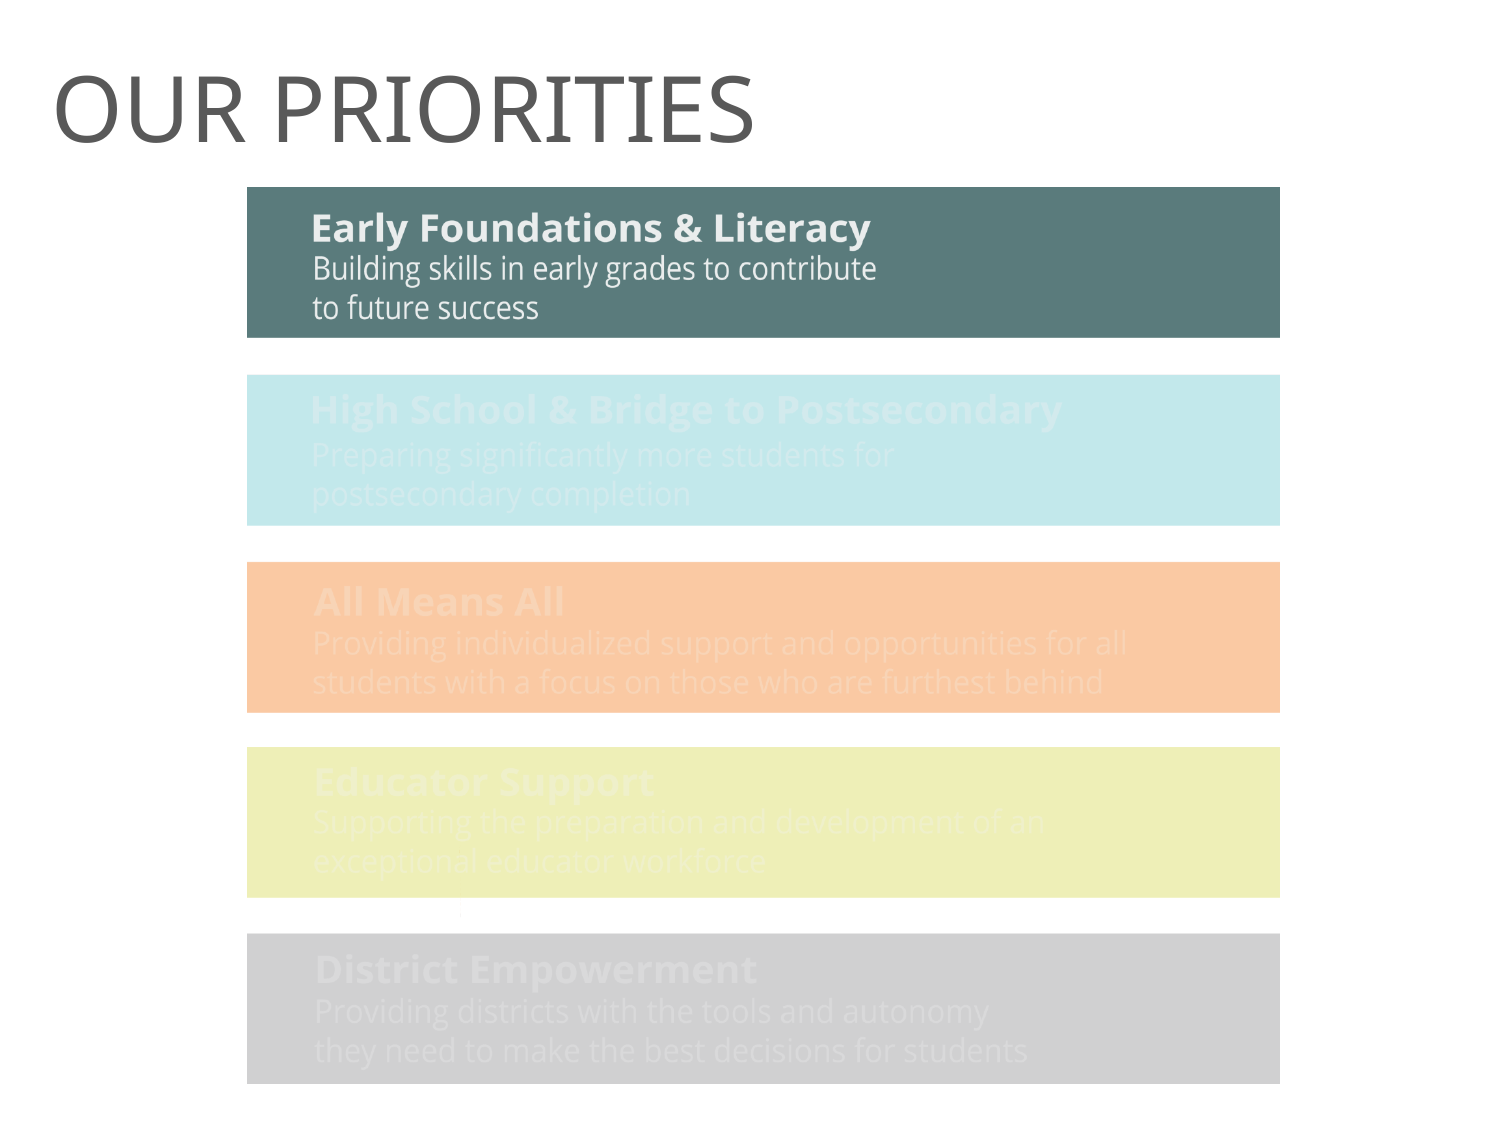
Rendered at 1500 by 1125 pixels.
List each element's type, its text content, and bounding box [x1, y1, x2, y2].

picture [247, 187, 1280, 1084]
title OUR PRIORITIES [36, 41, 1331, 184]
